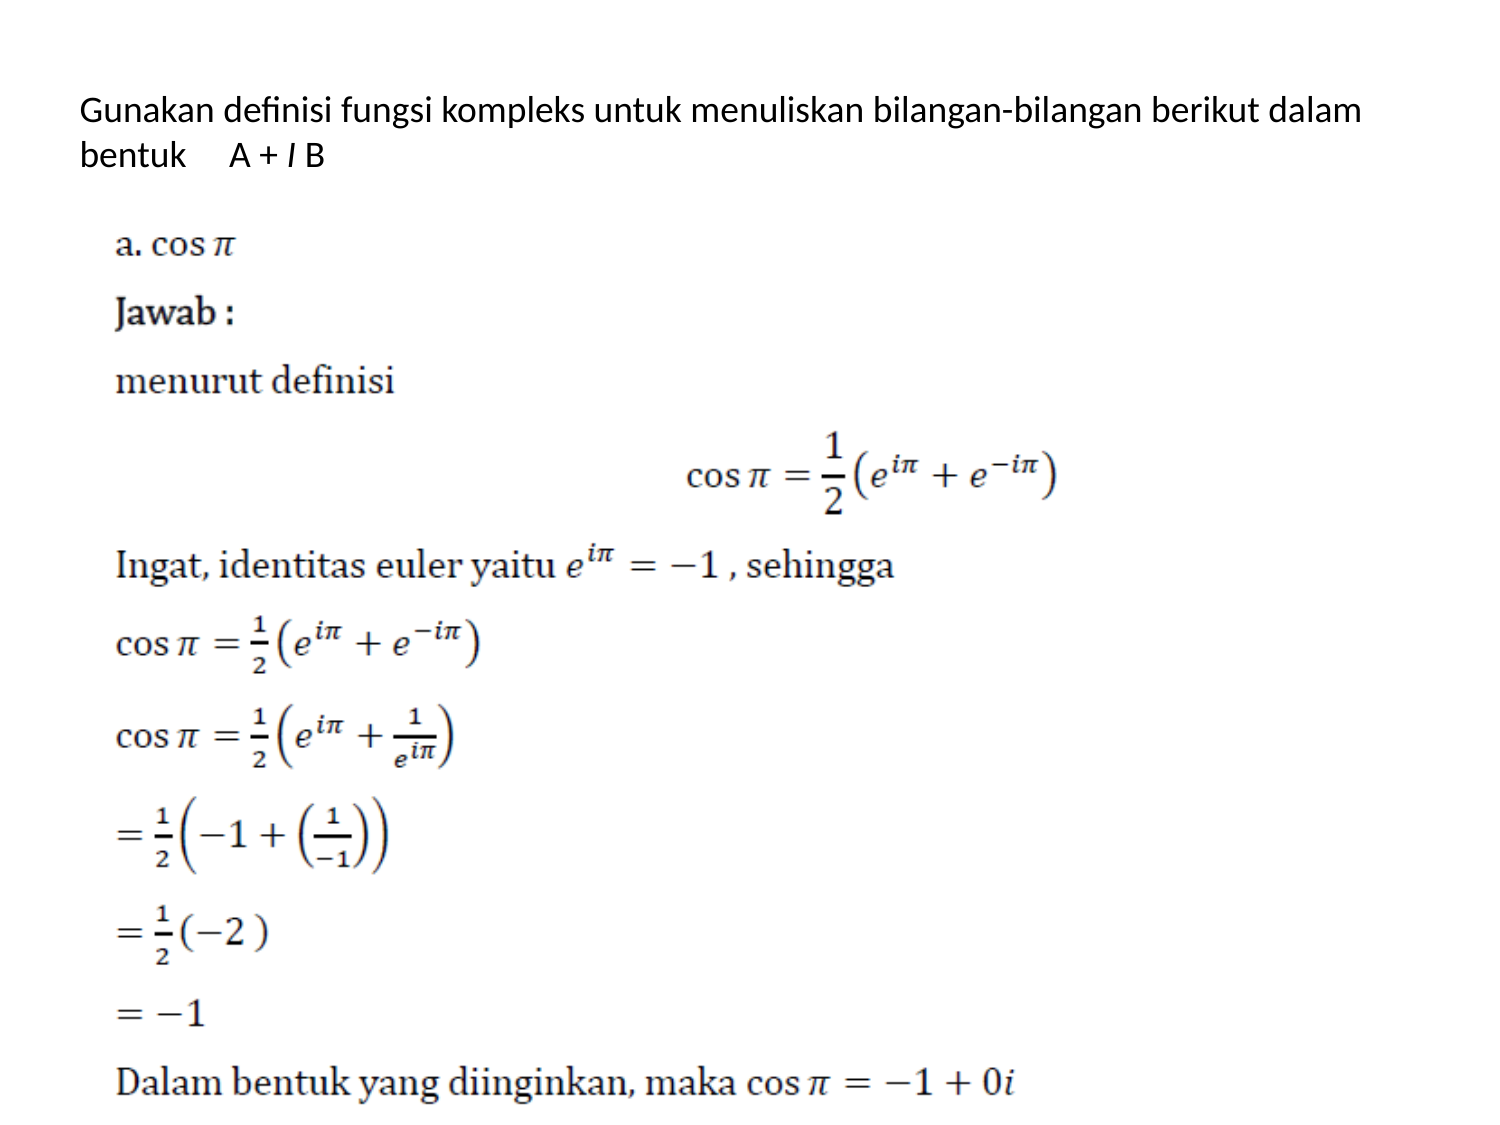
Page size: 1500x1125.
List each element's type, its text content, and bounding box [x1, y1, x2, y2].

picture [88, 207, 1081, 1124]
text_box Gunakan definisi fungsi kompleks untuk menuliskan bilangan-bilangan berikut dalam bentuk A + I B [64, 78, 1436, 183]
